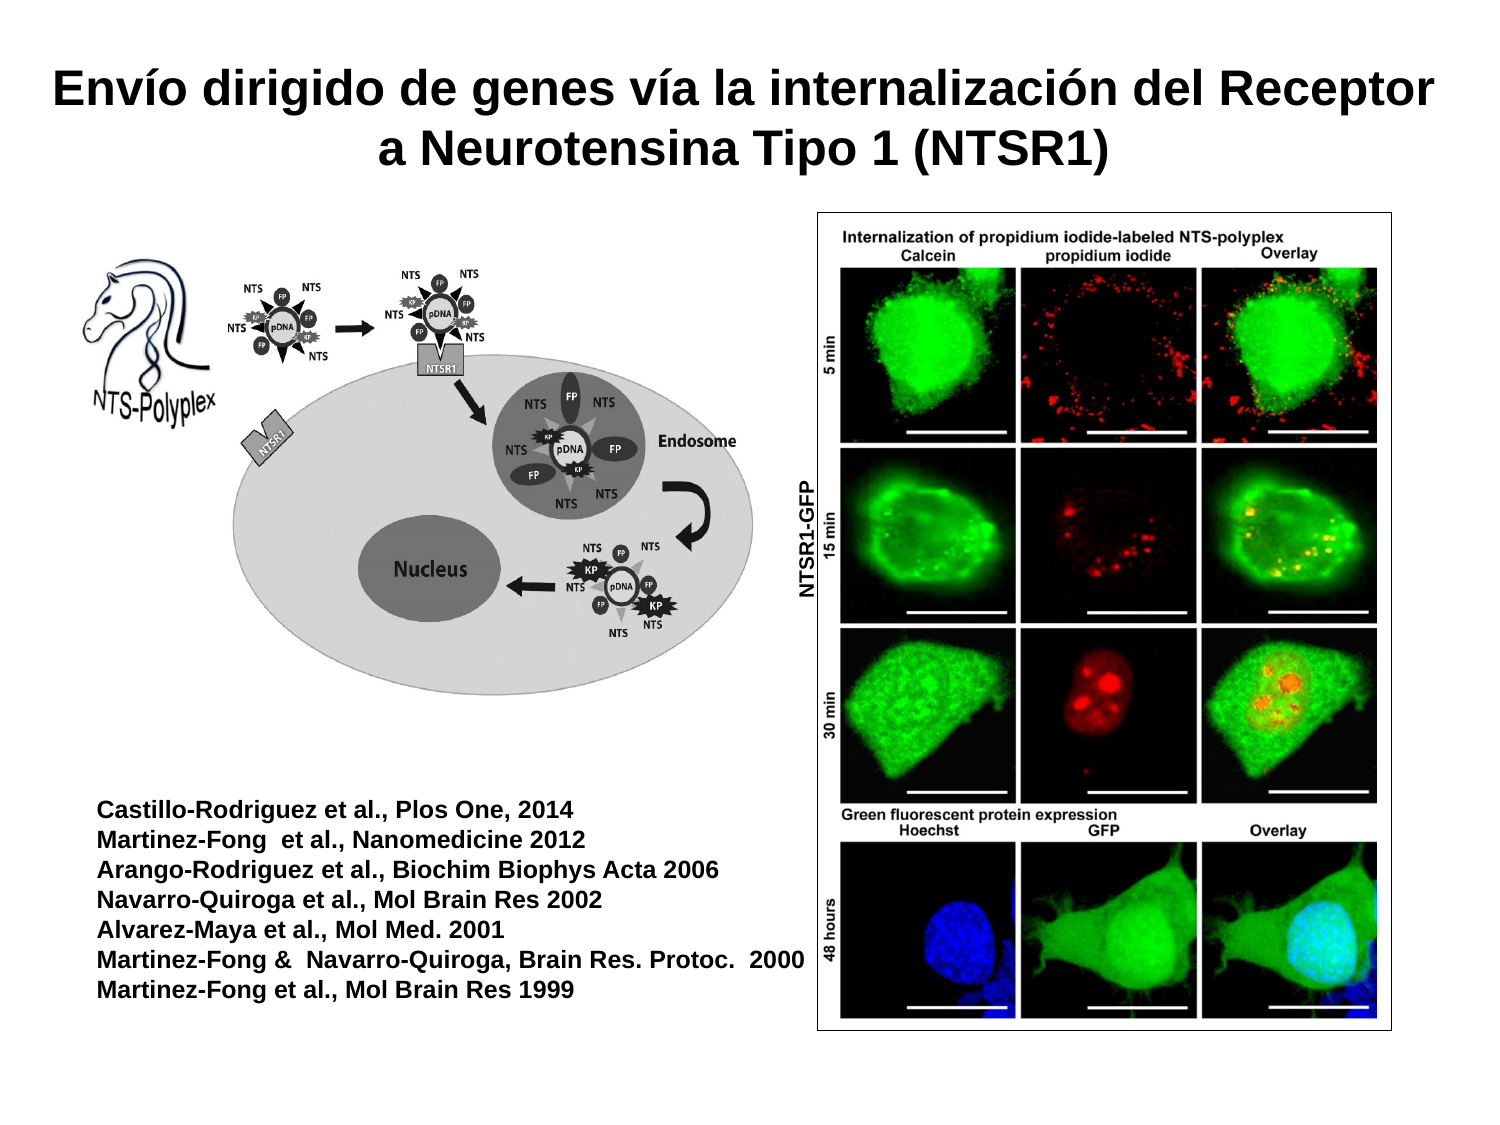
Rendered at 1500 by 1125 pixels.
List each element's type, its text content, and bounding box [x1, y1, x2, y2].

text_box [78, 255, 758, 705]
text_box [785, 212, 1392, 1031]
text_box Envío dirigido de genes vía la internalización del Receptor a Neurotensina Tipo 1 (NTSR1) [17, 47, 1471, 183]
text_box Castillo-Rodriguez et al., Plos One, 2014 Martinez-Fong et al., Nanomedicine 2012 Arango-Rodriguez et al., Biochim Biophys Acta 2006 Navarro-Quiroga et al., Mol Brain Res 2002 Alvarez-Maya et al., Mol Med. 2001 Martinez-Fong & Navarro-Quiroga, Brain Res. Protoc. 2000 Martinez-Fong et al., Mol Brain Res 1999 [81, 786, 780, 1011]
